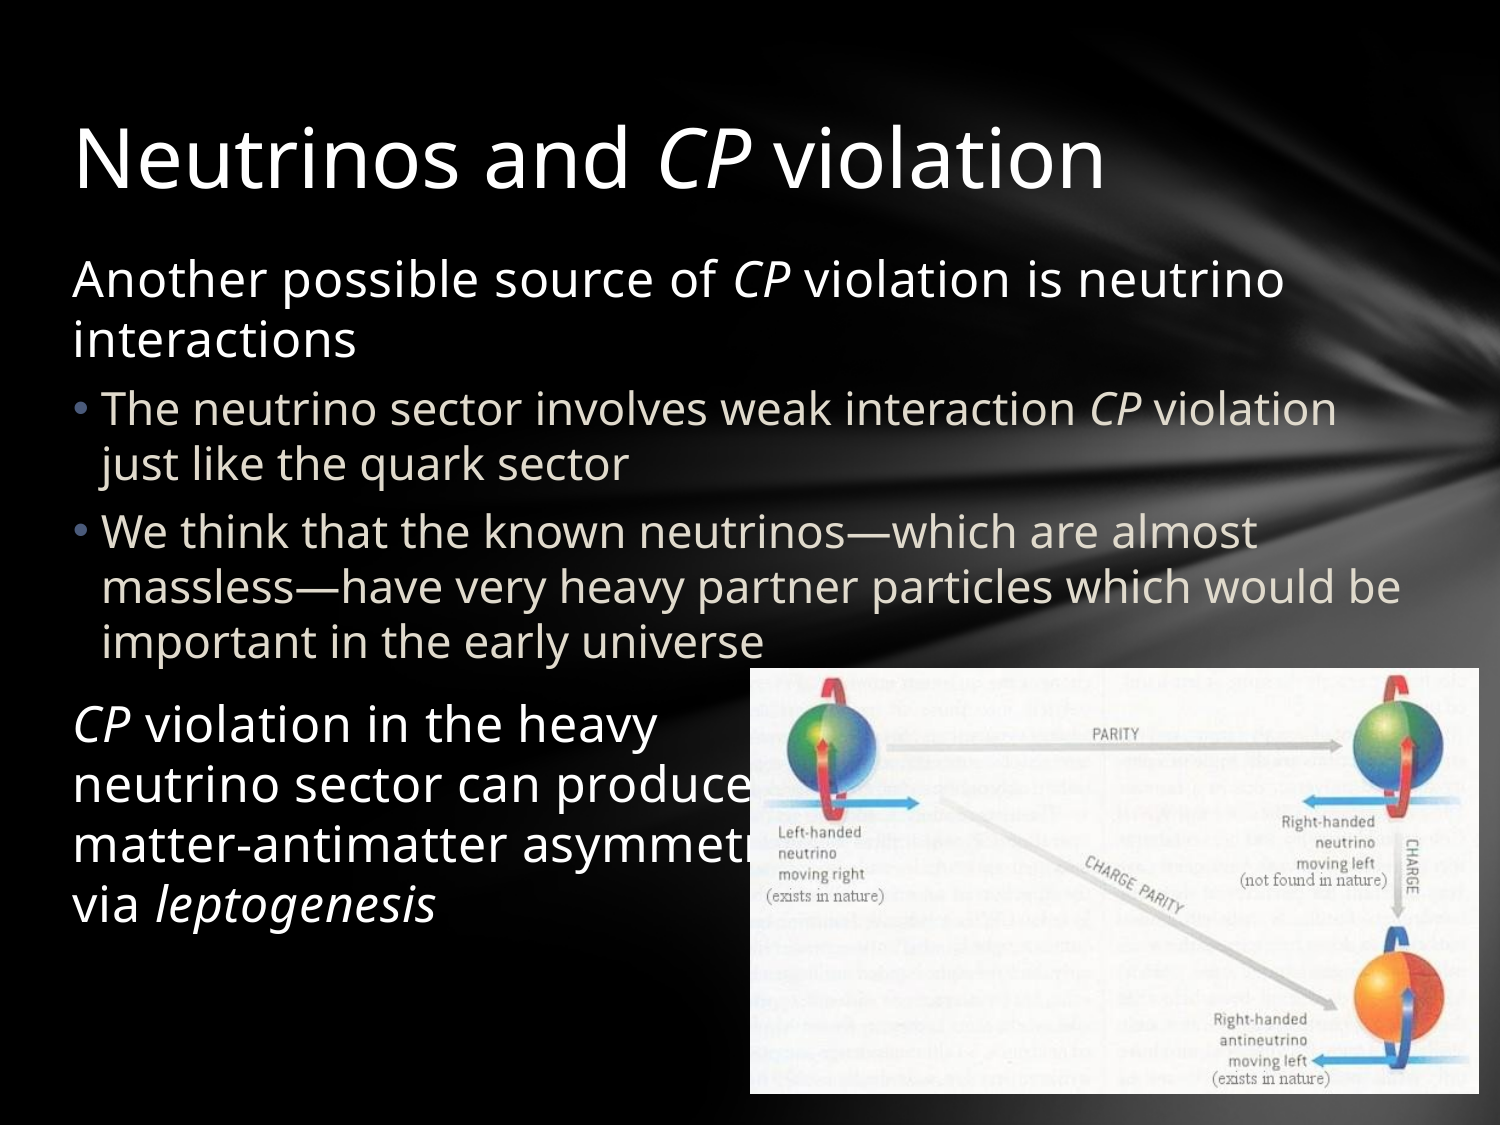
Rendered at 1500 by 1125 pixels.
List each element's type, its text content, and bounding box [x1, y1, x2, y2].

title Neutrinos and CP violation [57, 37, 1318, 213]
list Another possible source of CP violation is neutrino interactions The neutrino sector involves weak interaction CP violation just like the quark sector We think that the known neutrinos—which are almost massless—have very heavy partner particles which would be important in the early universe CP violation in the heavy neutrino sector can produce matter-antimatter asymmetry via leptogenesis [57, 239, 1436, 1059]
picture [749, 668, 1480, 1095]
